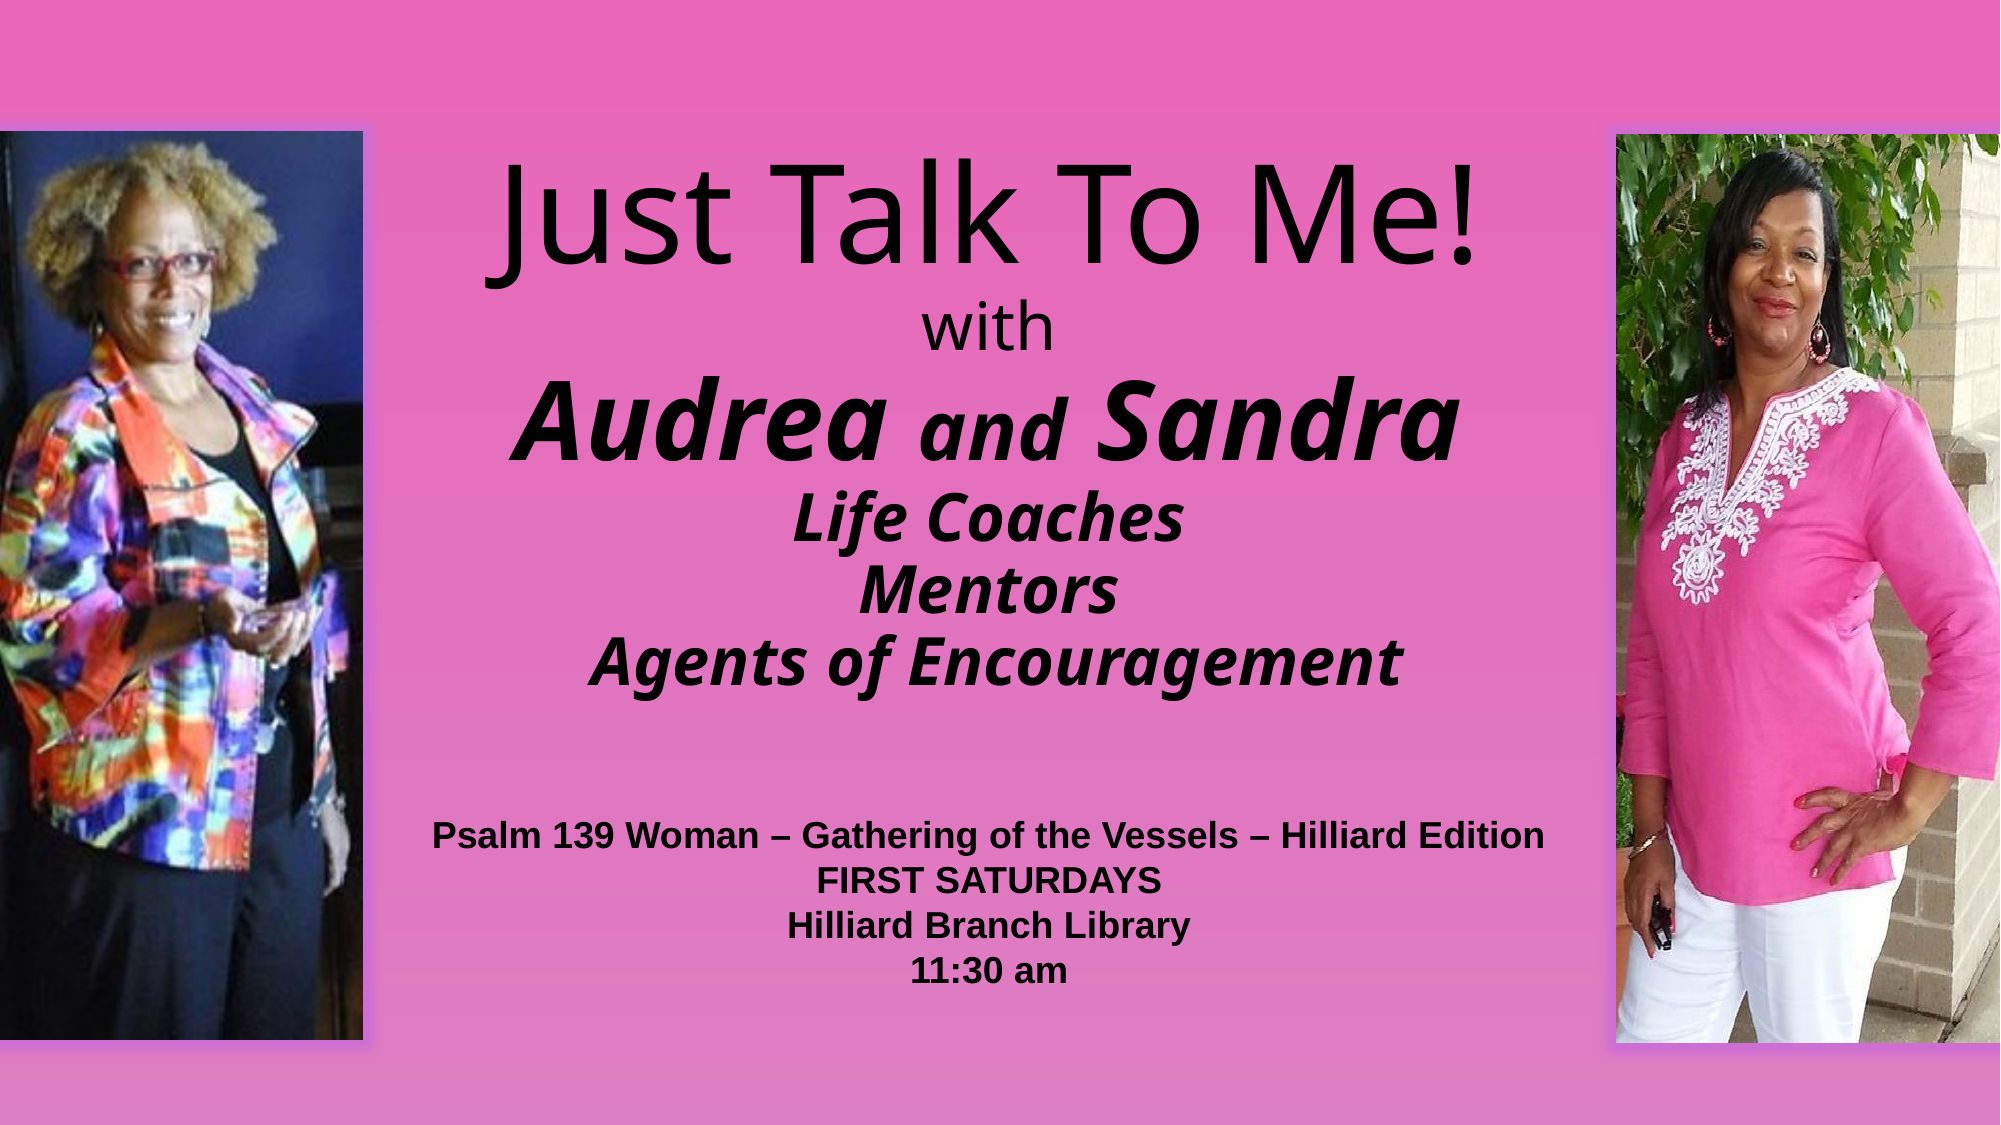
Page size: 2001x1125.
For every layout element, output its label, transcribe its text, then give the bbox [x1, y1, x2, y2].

picture [1616, 134, 2000, 1043]
text_box Psalm 139 Woman – Gathering of the Vessels – Hilliard Edition FIRST SATURDAYS Hilliard Branch Library 11:30 am [362, 803, 1617, 1044]
title Just Talk To Me! with Audrea and Sandra Life Coaches Mentors Agents of Encouragement [381, 131, 1600, 708]
picture [0, 131, 363, 1040]
